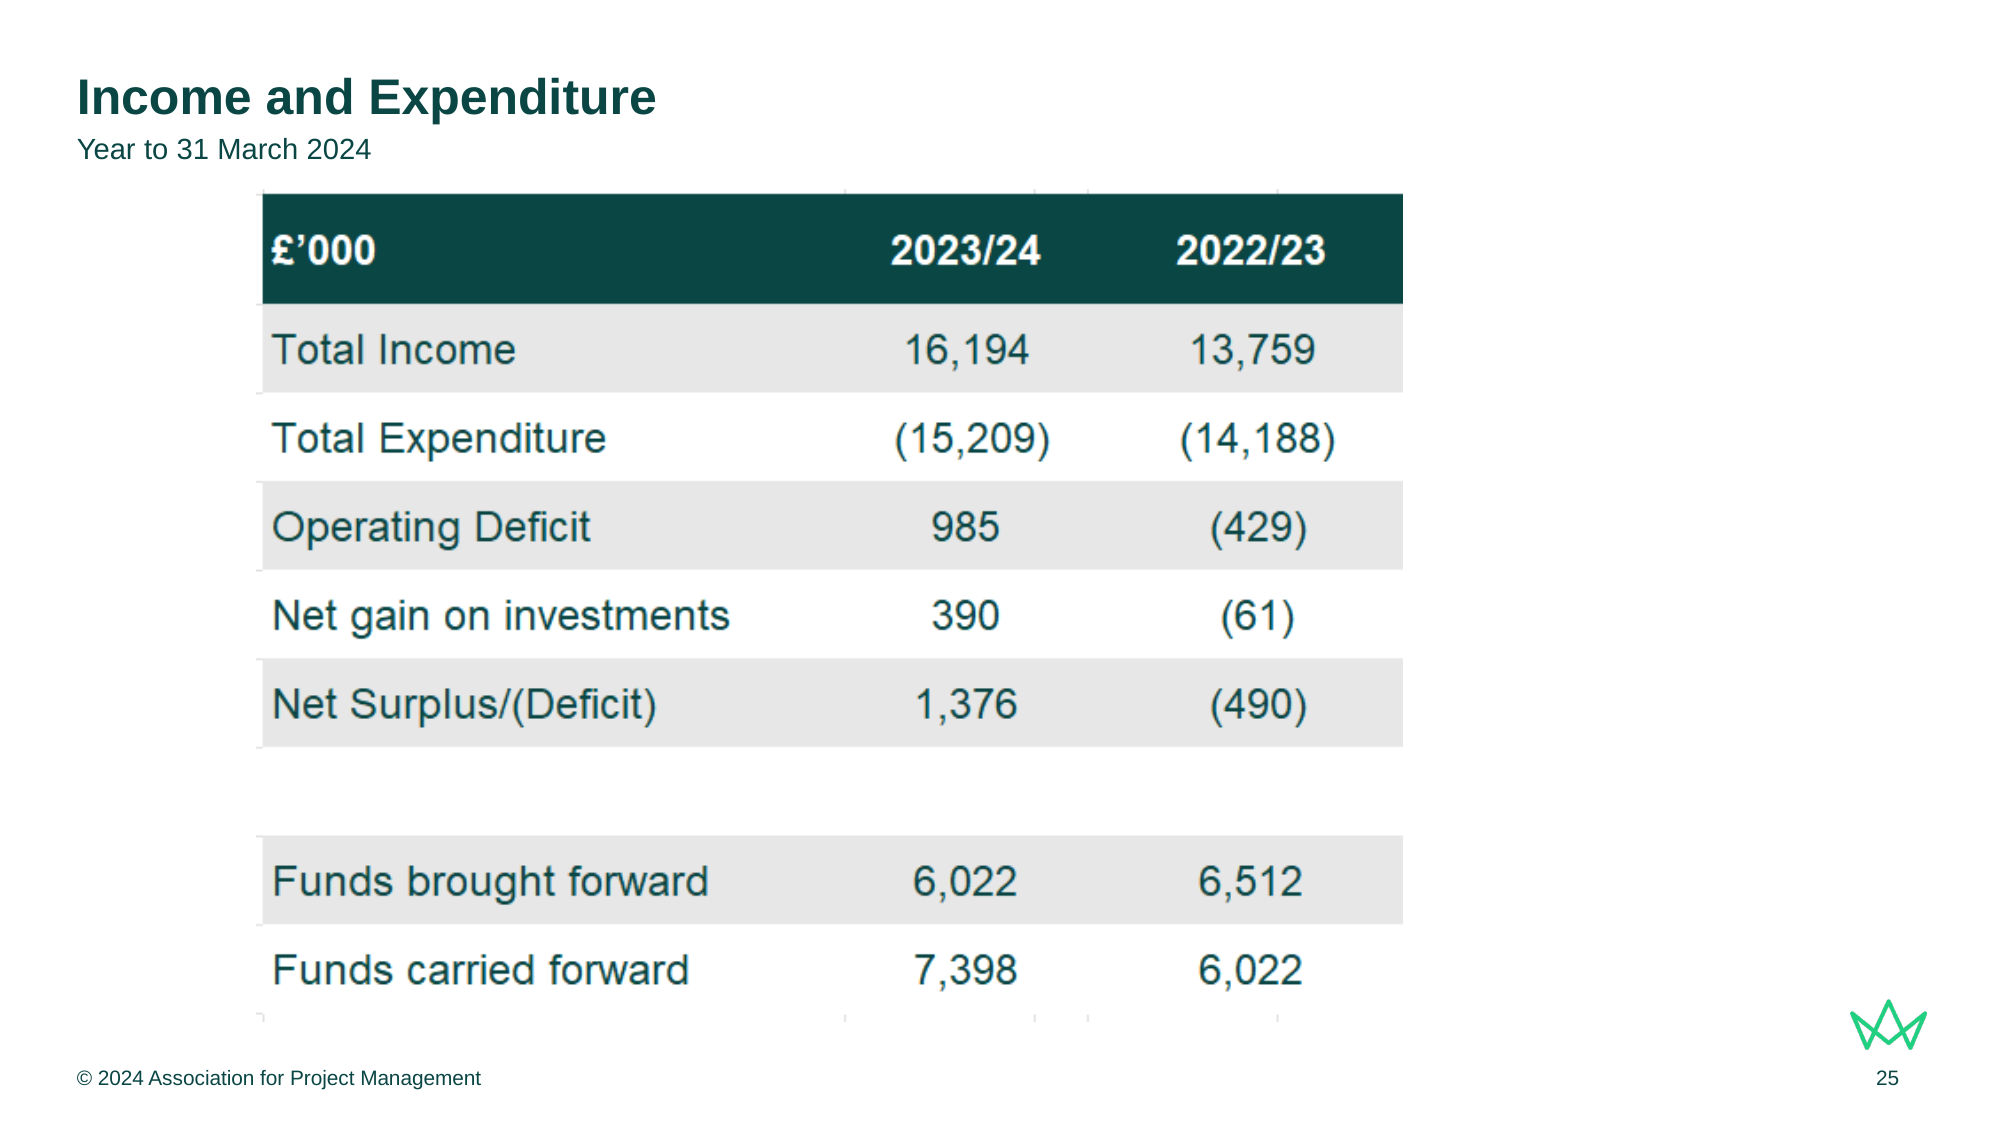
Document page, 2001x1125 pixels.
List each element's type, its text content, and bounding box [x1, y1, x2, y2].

picture [1850, 999, 1927, 1050]
footer © 2024 Association for Project Management [76, 1053, 752, 1090]
picture [256, 189, 1403, 1022]
list Year to 31 March 2024 [76, 130, 1924, 190]
slide_number 25 [1850, 1055, 1925, 1090]
title Income and Expenditure [76, 76, 1924, 130]
